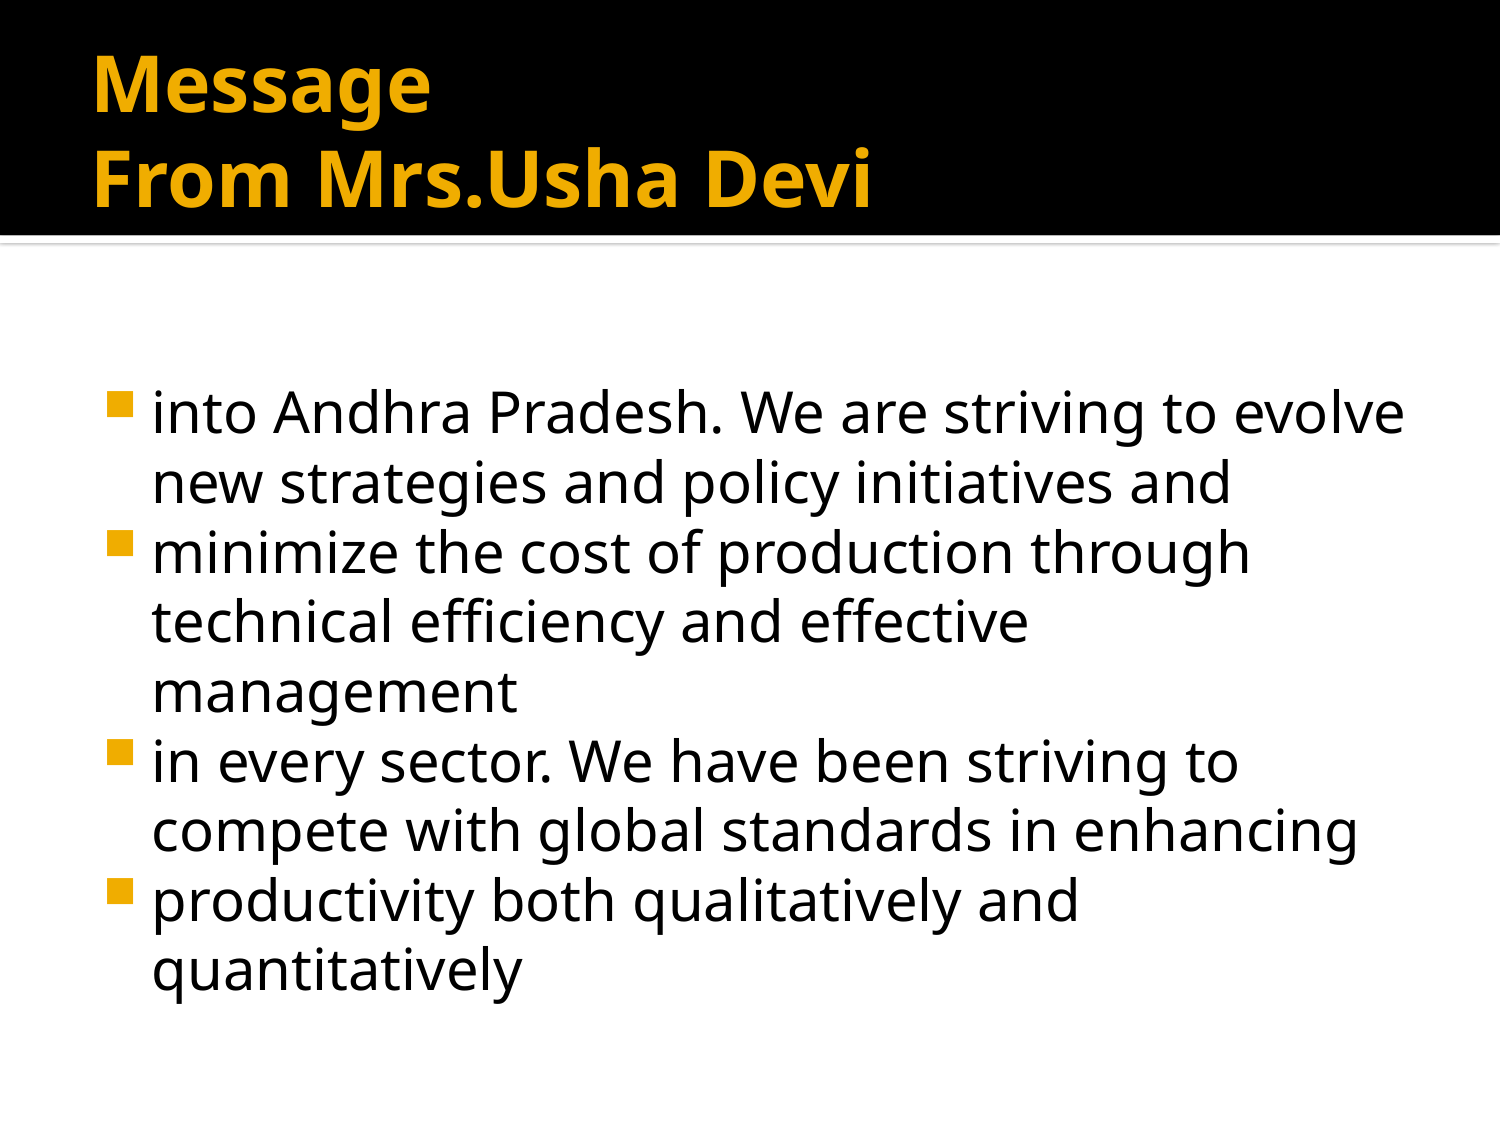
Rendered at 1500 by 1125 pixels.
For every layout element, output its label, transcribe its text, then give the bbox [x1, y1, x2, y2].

title Message From Mrs.Usha Devi [75, 25, 1425, 231]
list into Andhra Pradesh. We are striving to evolve new strategies and policy initiatives and minimize the cost of production through technical efficiency and effective management in every sector. We have been striving to compete with global standards in enhancing productivity both qualitatively and quantitatively [75, 291, 1425, 1050]
